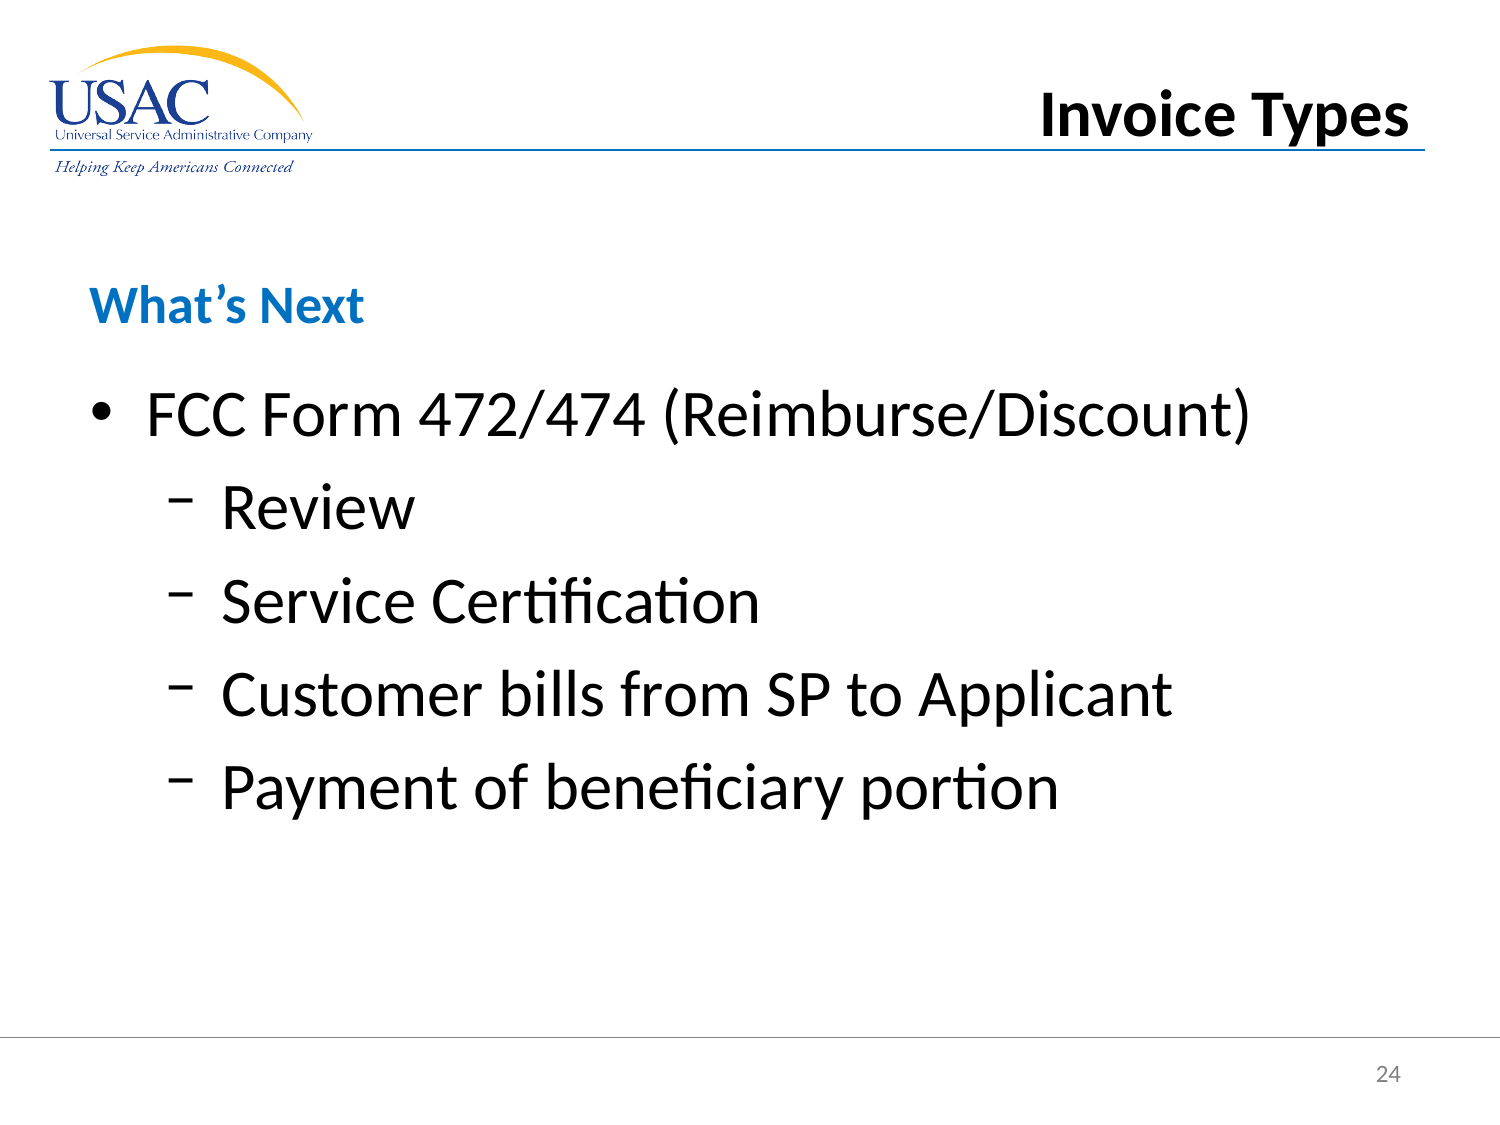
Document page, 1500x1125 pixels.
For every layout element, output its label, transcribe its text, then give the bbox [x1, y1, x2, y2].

picture [24, 37, 348, 200]
list What’s Next [75, 262, 1425, 363]
list Invoice Types [825, 62, 1425, 150]
list FCC Form 472/474 (Reimburse/Discount) Review Service Certification Customer bills from SP to Applicant Payment of beneficiary portion [75, 363, 1425, 1025]
